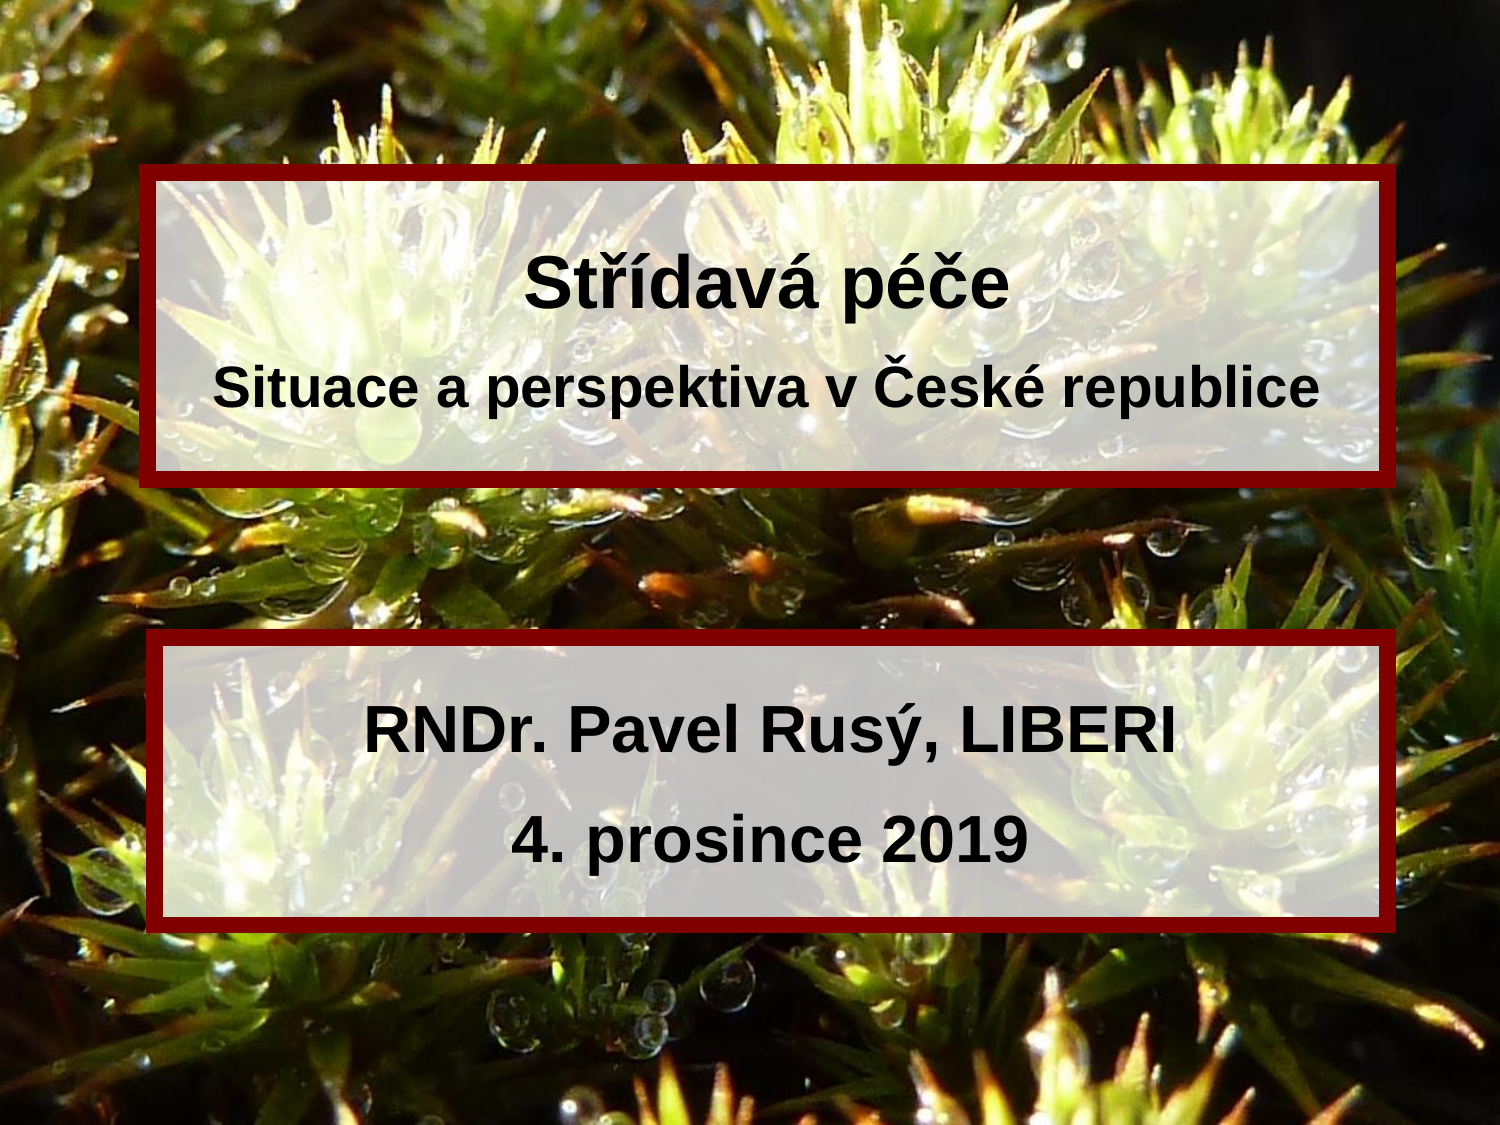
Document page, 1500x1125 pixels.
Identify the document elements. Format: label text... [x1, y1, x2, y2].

title Střídavá péče Situace a perspektiva v České republice [147, 172, 1388, 480]
subtitle RNDr. Pavel Rusý, LIBERI 4. prosince 2019 [154, 637, 1388, 925]
picture [0, 0, 1500, 1125]
